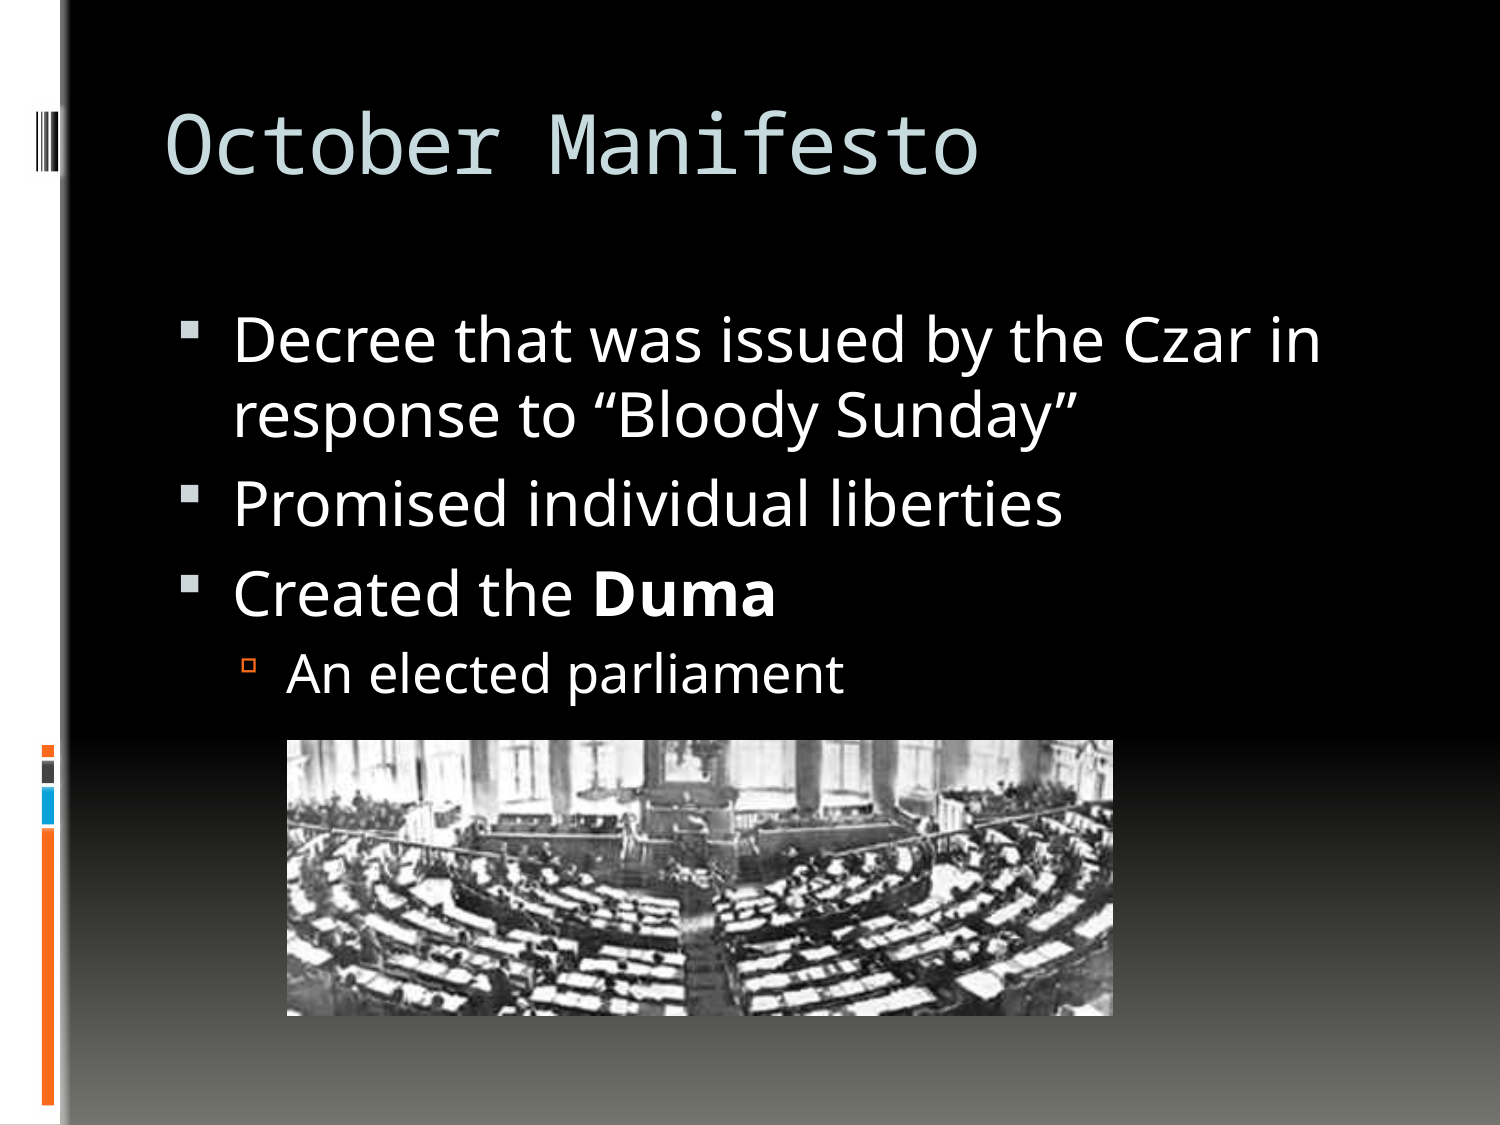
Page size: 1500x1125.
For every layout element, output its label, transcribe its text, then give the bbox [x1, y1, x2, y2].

picture [286, 740, 1113, 1017]
list Decree that was issued by the Czar in response to “Bloody Sunday” Promised individual liberties Created the Duma An elected parliament [150, 292, 1425, 1043]
title October Manifesto [150, 83, 1425, 234]
